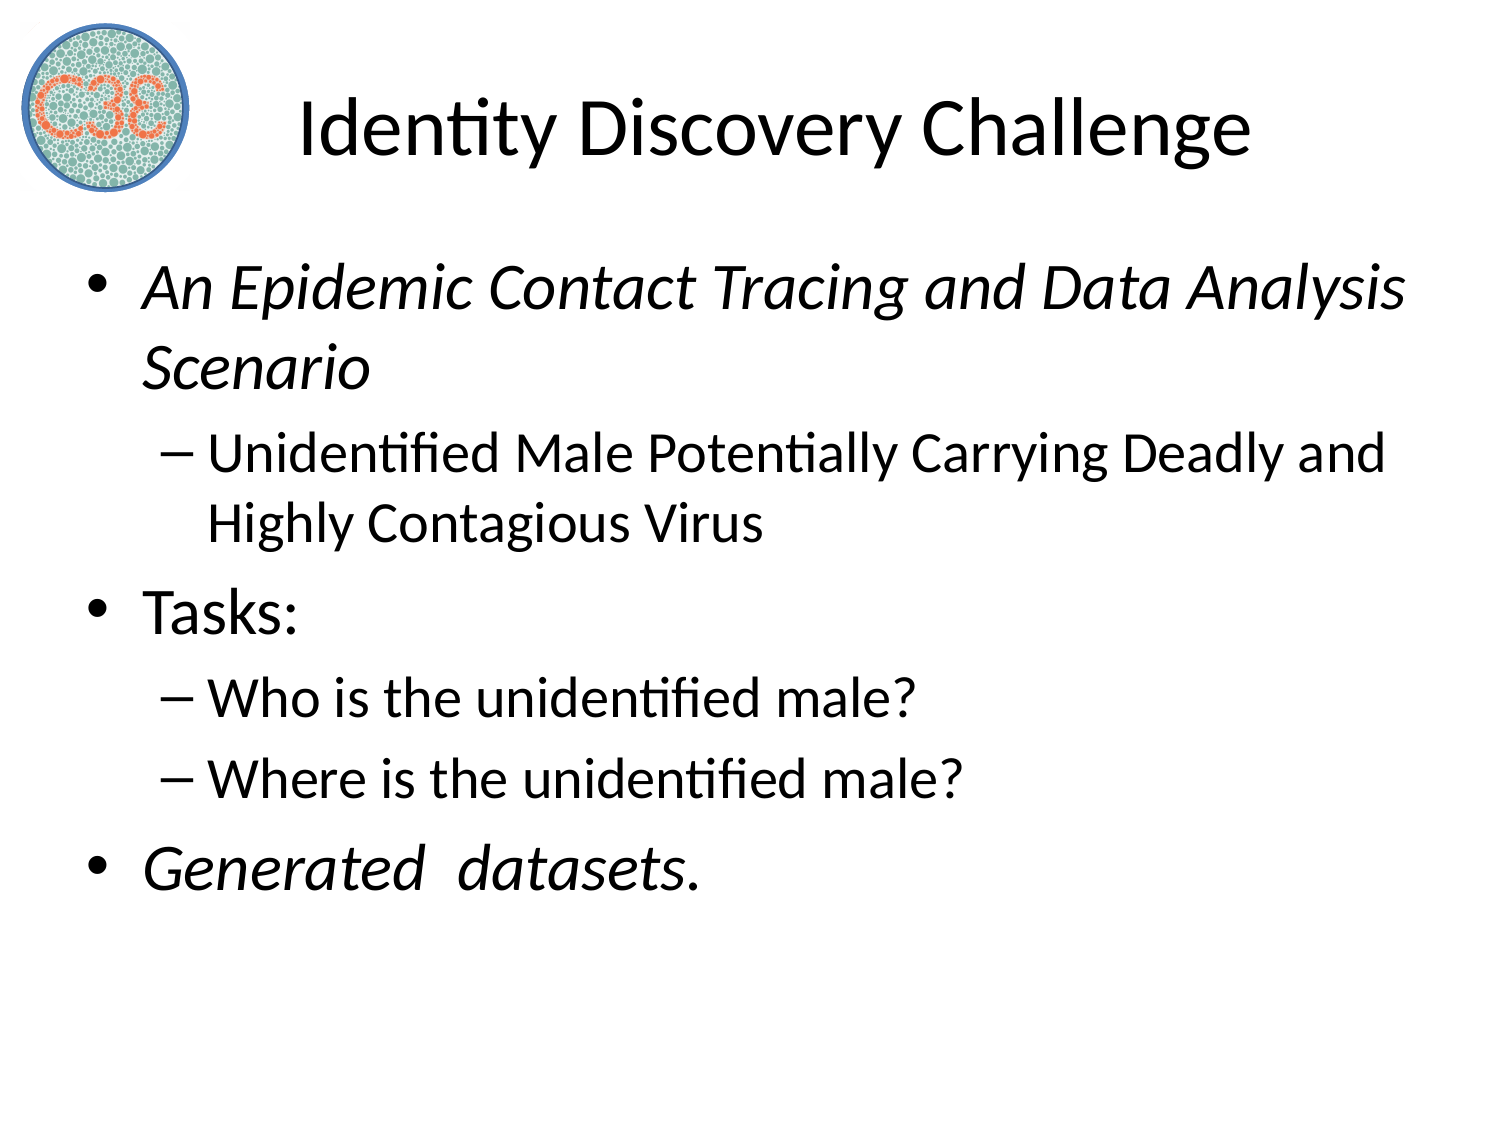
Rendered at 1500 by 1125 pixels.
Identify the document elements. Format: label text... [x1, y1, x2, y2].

title Identity Discovery Challenge [209, 28, 1342, 216]
list An Epidemic Contact Tracing and Data Analysis Scenario Unidentified Male Potentially Carrying Deadly and Highly Contagious Virus Tasks: Who is the unidentified male? Where is the unidentified male? Generated datasets. [70, 235, 1441, 1003]
